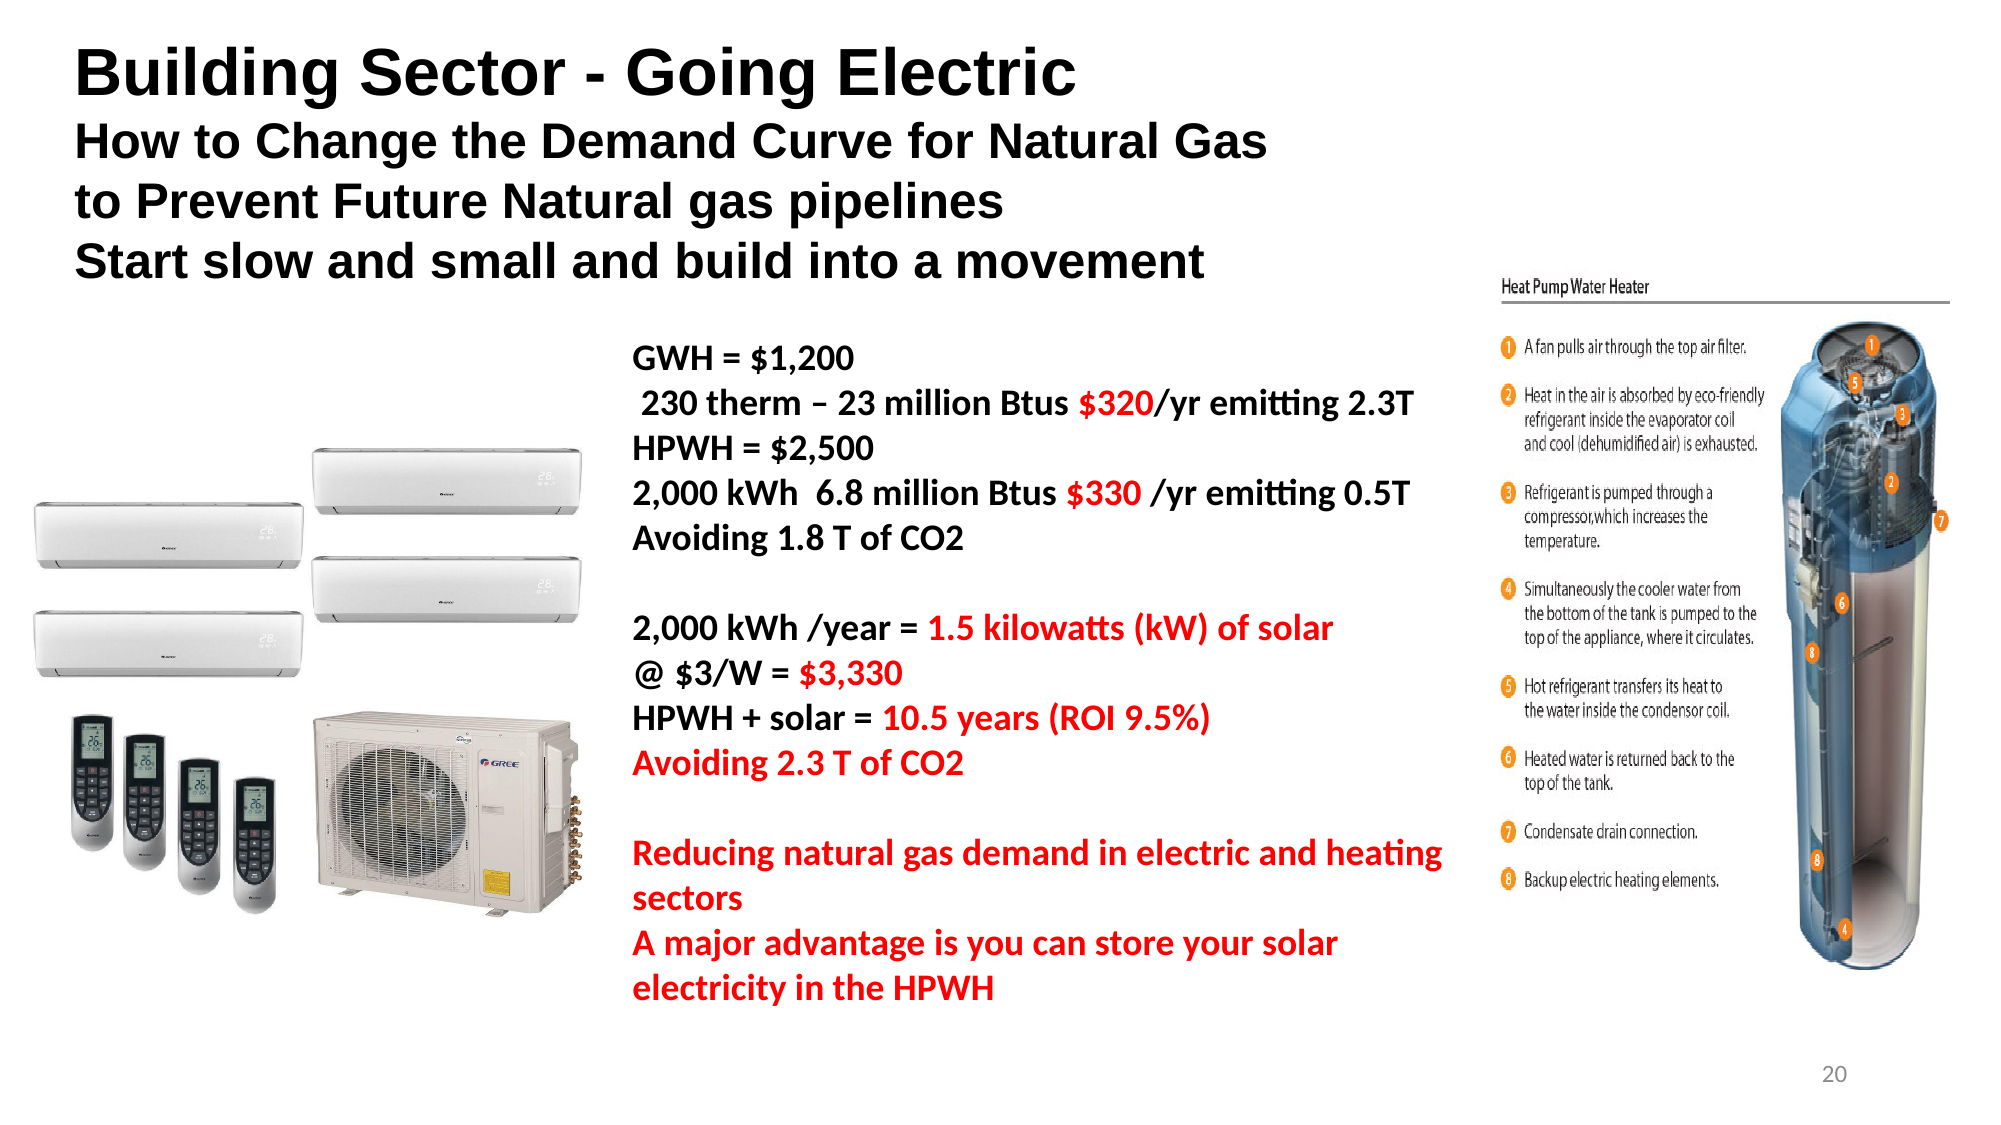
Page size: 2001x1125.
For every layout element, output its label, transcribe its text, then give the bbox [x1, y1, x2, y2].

text_box GWH = $1,200 230 therm – 23 million Btus $320/yr emitting 2.3T HPWH = $2,500 2,000 kWh 6.8 million Btus $330 /yr emitting 0.5T Avoiding 1.8 T of CO2 2,000 kWh /year = 1.5 kilowatts (kW) of solar @ $3/W = $3,330 HPWH + solar = 10.5 years (ROI 9.5%) Avoiding 2.3 T of CO2 Reducing natural gas demand in electric and heating sectors A major advantage is you can store your solar electricity in the HPWH [617, 325, 1467, 1016]
text_box Building Sector - Going Electric How to Change the Demand Curve for Natural Gas to Prevent Future Natural gas pipelines Start slow and small and build into a movement [59, 21, 1670, 387]
slide_number 20 [1412, 1042, 1863, 1103]
picture [23, 439, 596, 925]
picture [1499, 269, 1950, 975]
